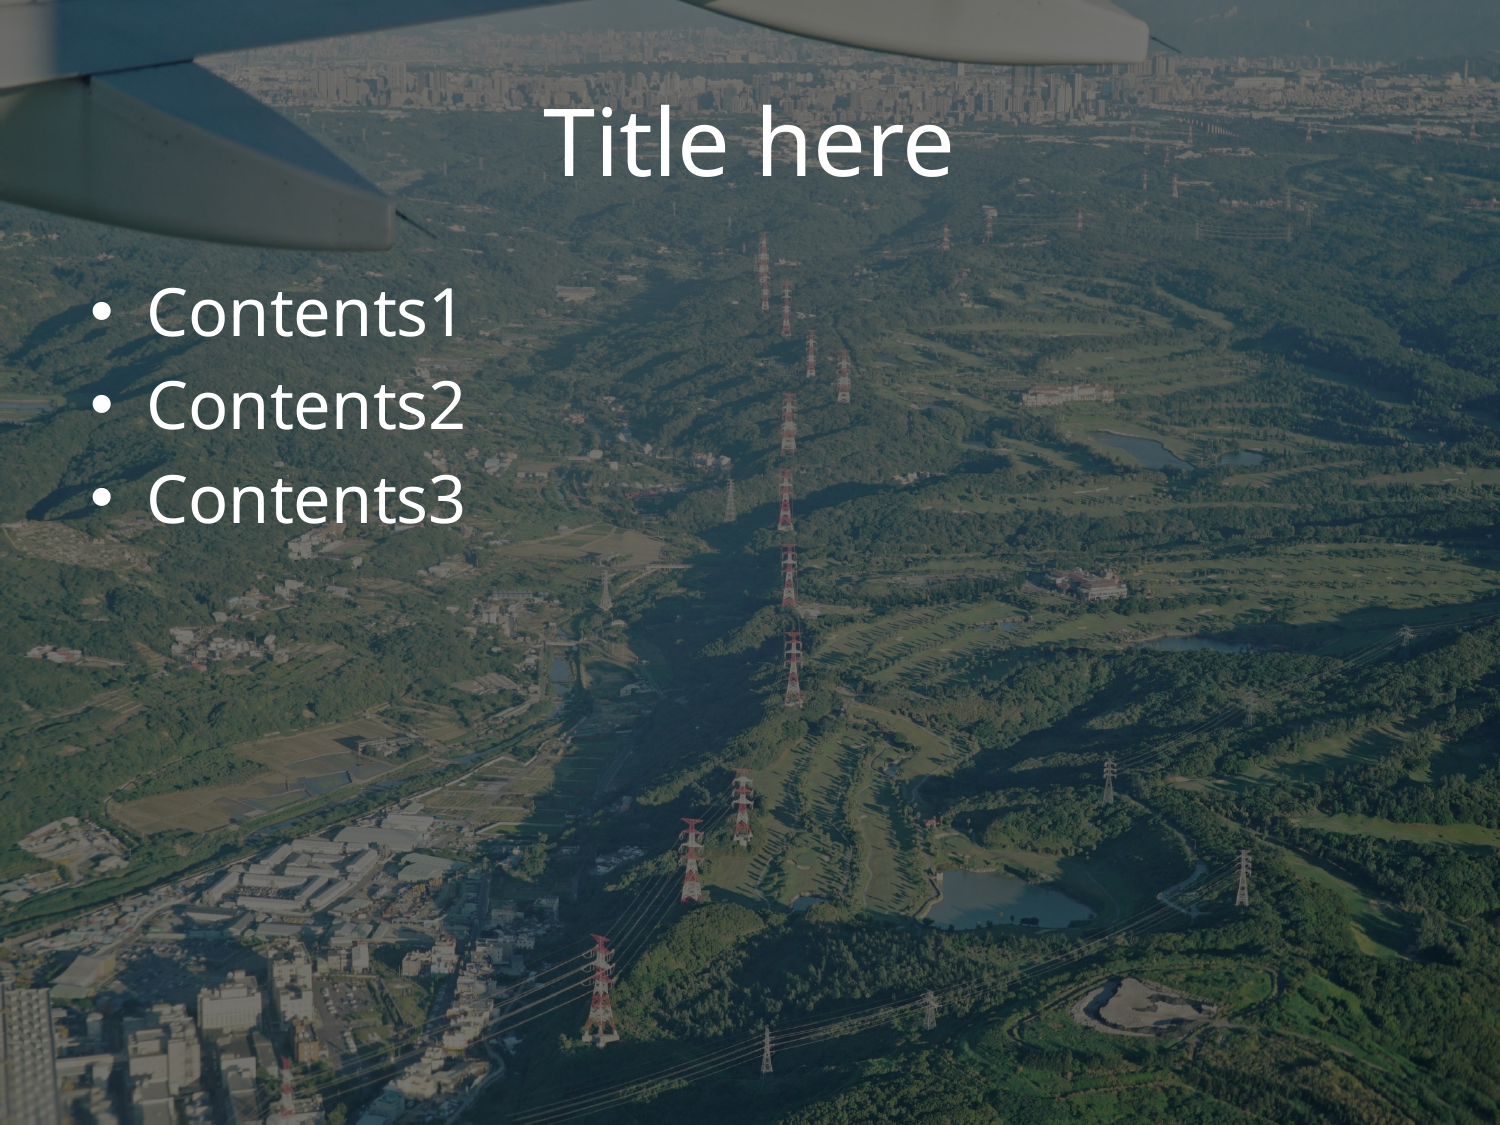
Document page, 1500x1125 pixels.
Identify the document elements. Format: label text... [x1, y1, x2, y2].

list Contents1 Contents2 Contents3 [75, 262, 1425, 1005]
text_box [0, 0, 1500, 1125]
title Title here [75, 45, 1425, 233]
